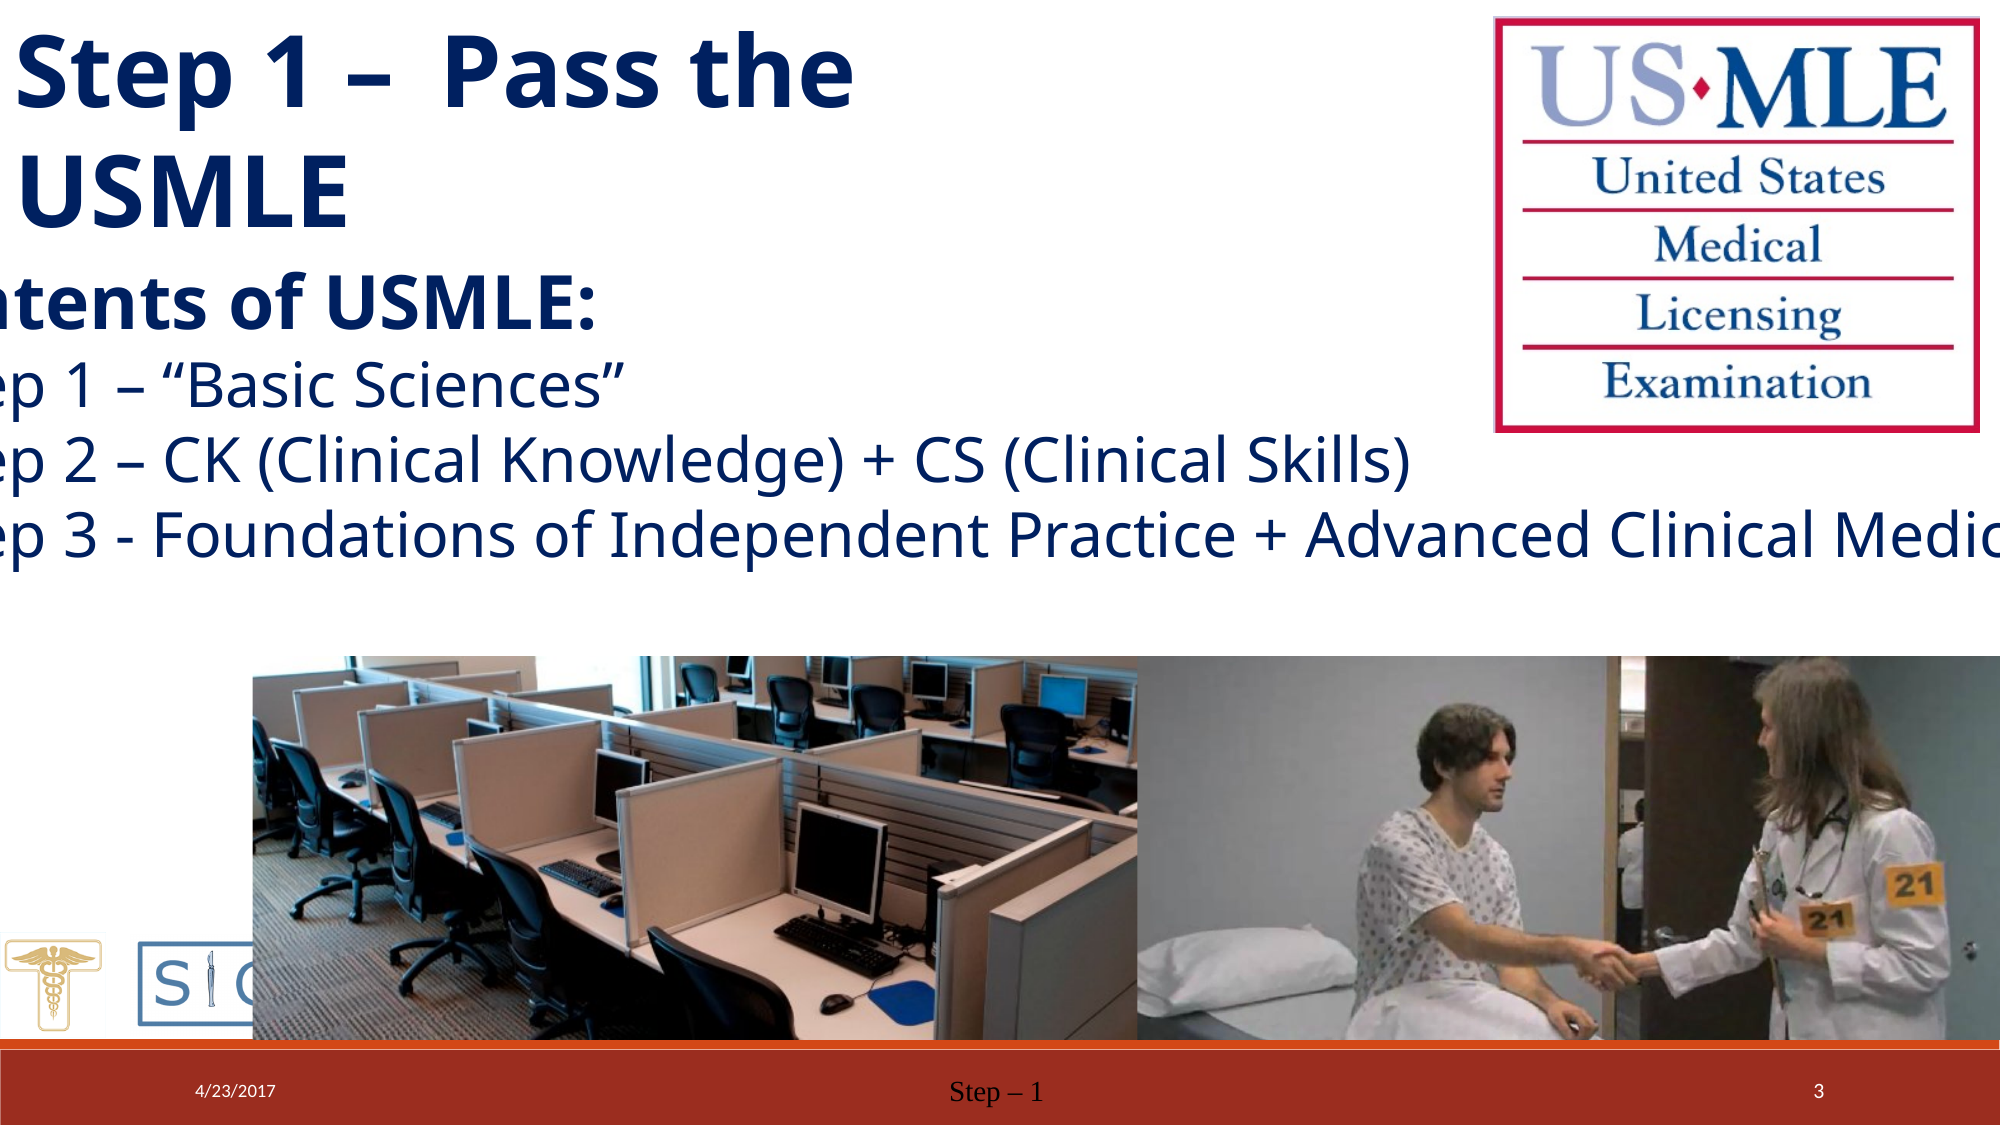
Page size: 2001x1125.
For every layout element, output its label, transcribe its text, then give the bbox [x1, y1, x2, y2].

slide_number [180, 1059, 586, 1120]
text_box Contents of USMLE: Step 1 – “Basic Sciences” Step 2 – CK (Clinical Knowledge) + CS (Clinical Skills) Step 3 - Foundations of Independent Practice + Advanced Clinical Medicine [0, 247, 2000, 578]
footer Step – 1 [604, 1059, 1396, 1120]
picture [130, 656, 2000, 1041]
picture [1493, 15, 1980, 433]
picture [0, 932, 106, 1038]
text_box Step 1 – Pass the USMLE [0, 0, 1038, 255]
slide_number 3 [1624, 1059, 1840, 1120]
